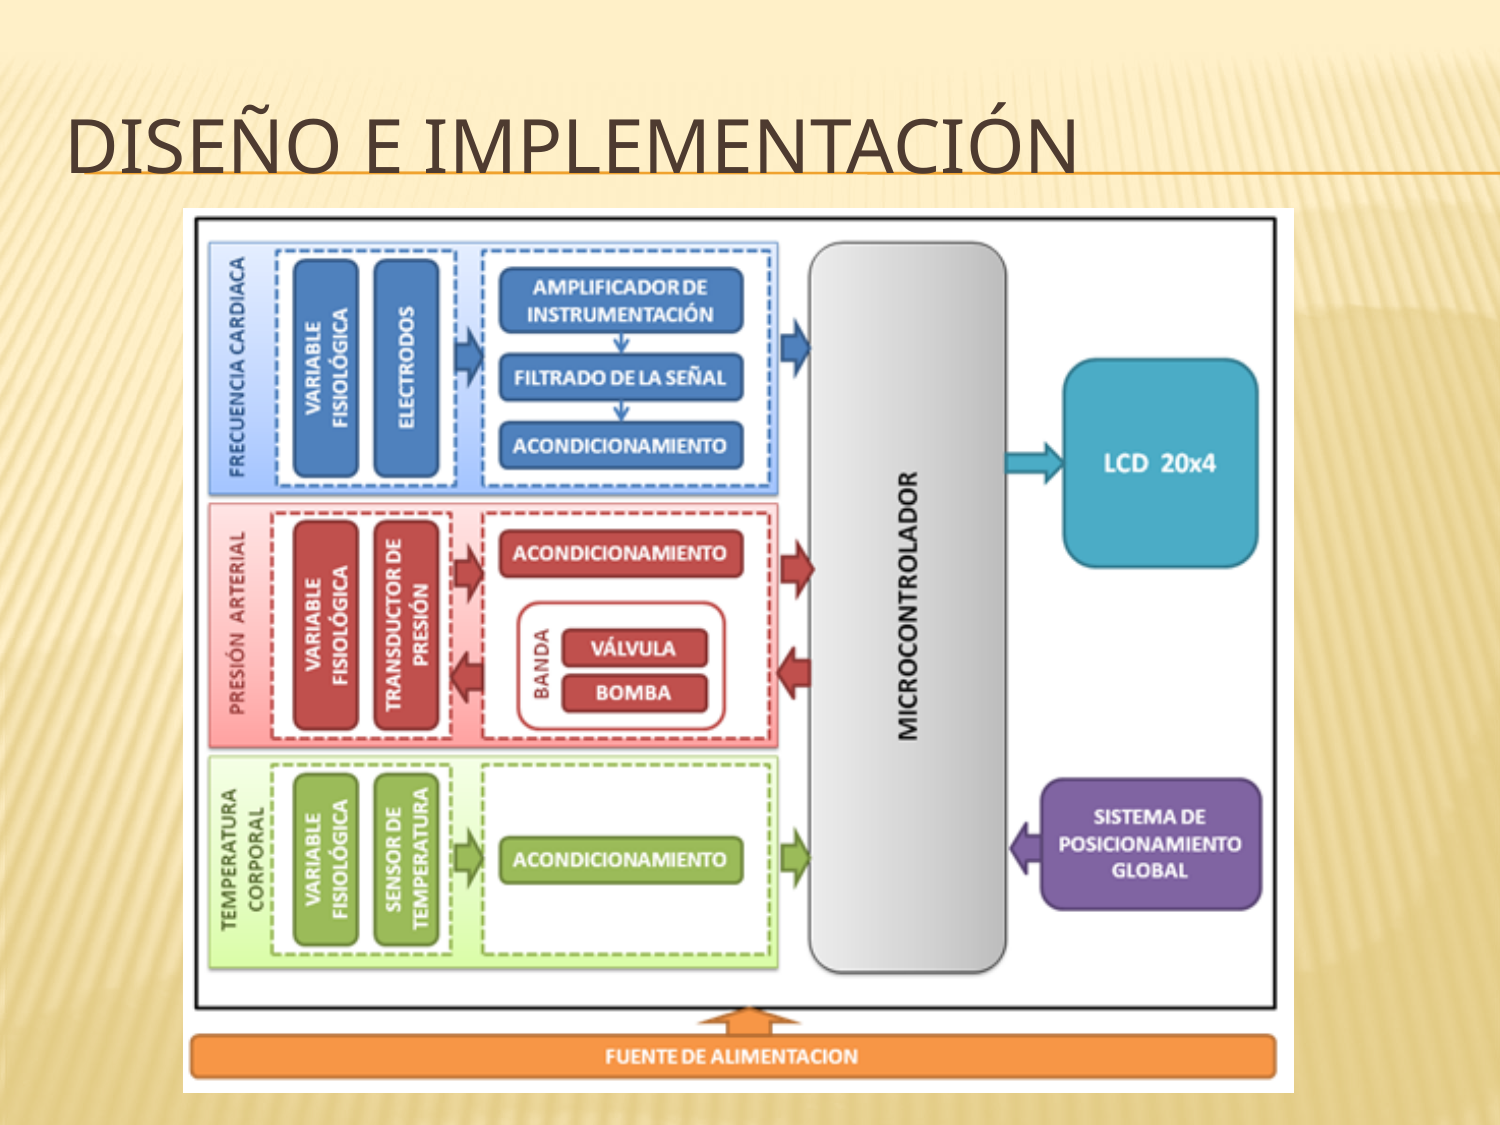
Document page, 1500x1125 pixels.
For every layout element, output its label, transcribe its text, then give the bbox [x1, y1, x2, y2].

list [182, 207, 1294, 1093]
title Diseño e implementación [50, 75, 1475, 213]
